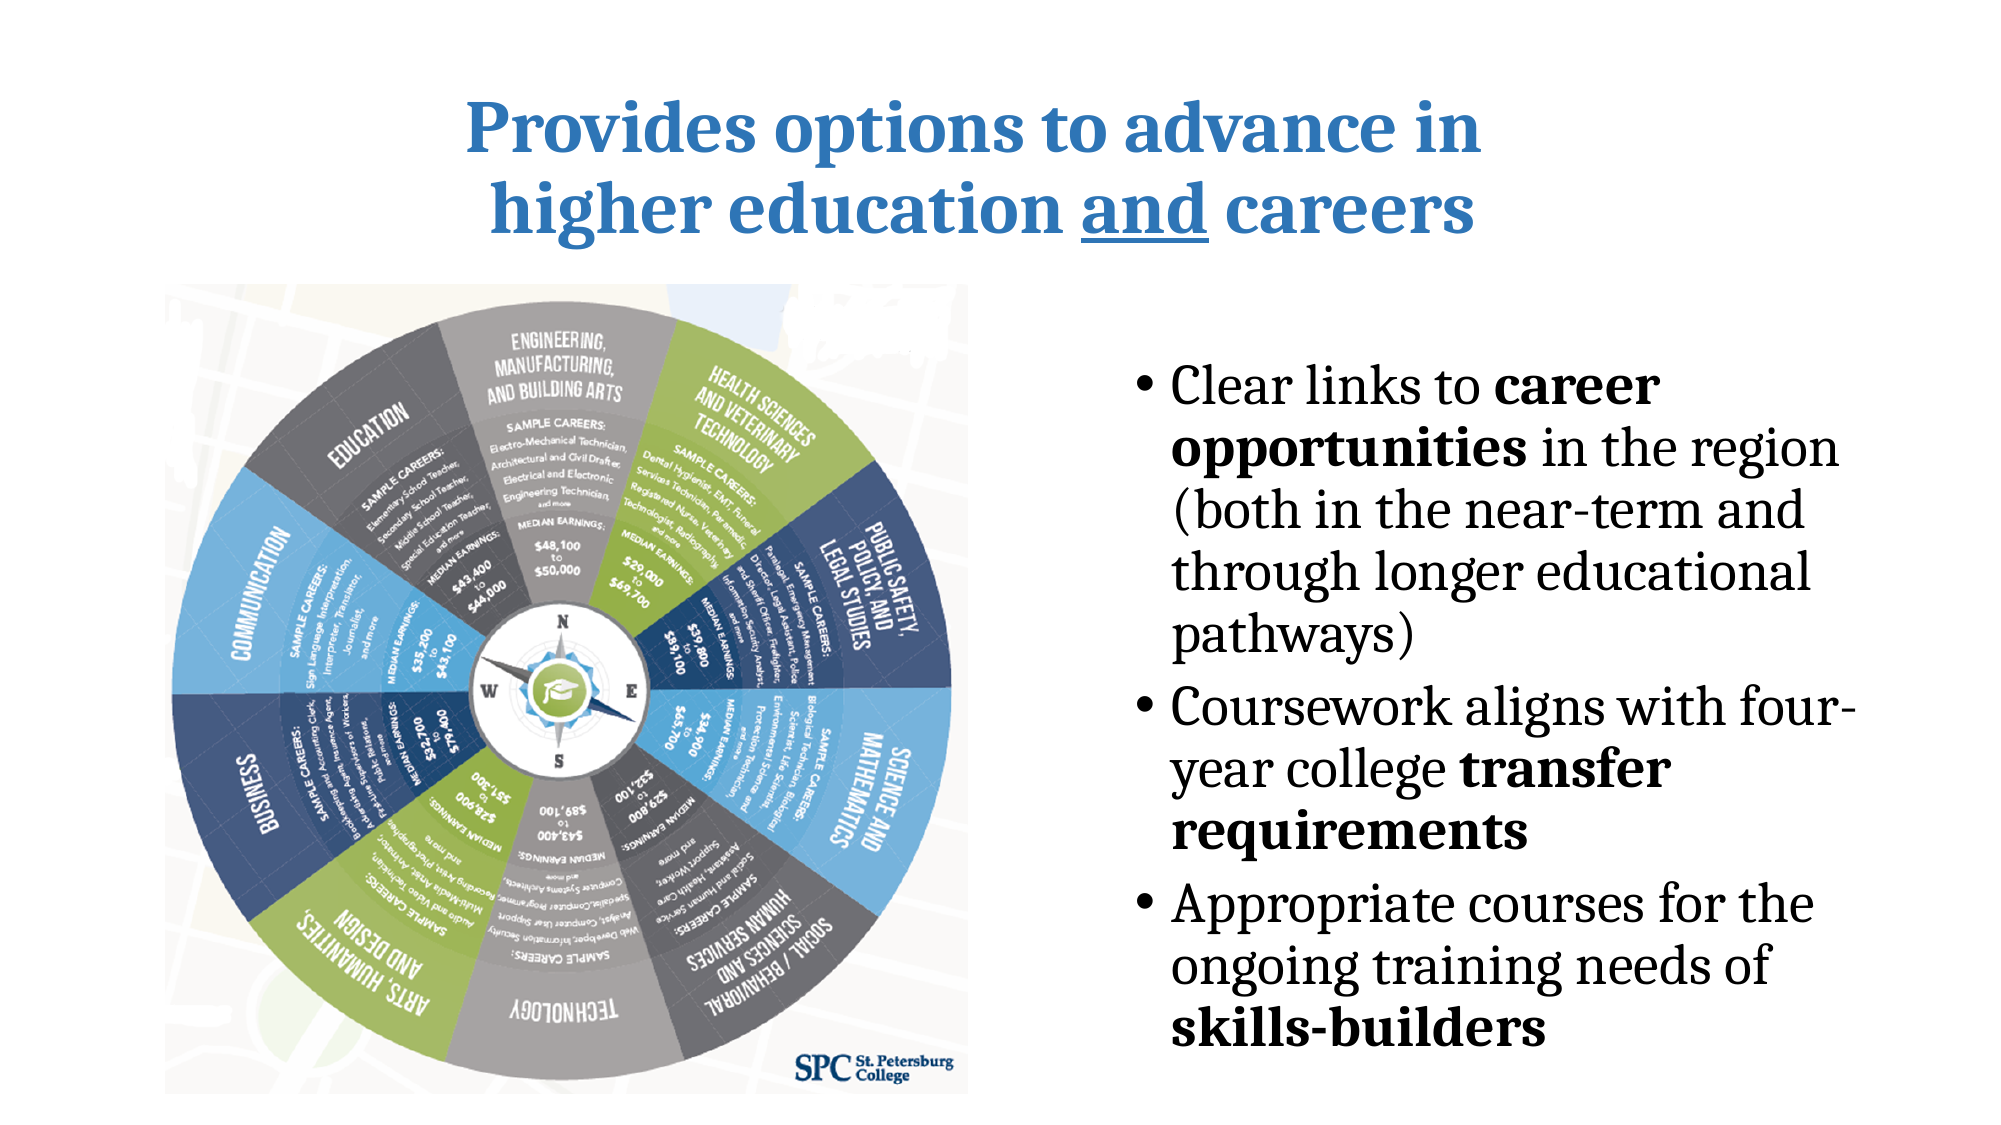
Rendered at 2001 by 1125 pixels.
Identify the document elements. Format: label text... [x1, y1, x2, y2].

list Clear links to career opportunities in the region (both in the near-term and through longer educational pathways) Coursework aligns with four-year college transfer requirements Appropriate courses for the ongoing training needs of skills-builders [1045, 277, 1910, 1071]
picture [164, 284, 968, 1094]
title Provides options to advance in higher education and careers [40, 59, 1926, 278]
